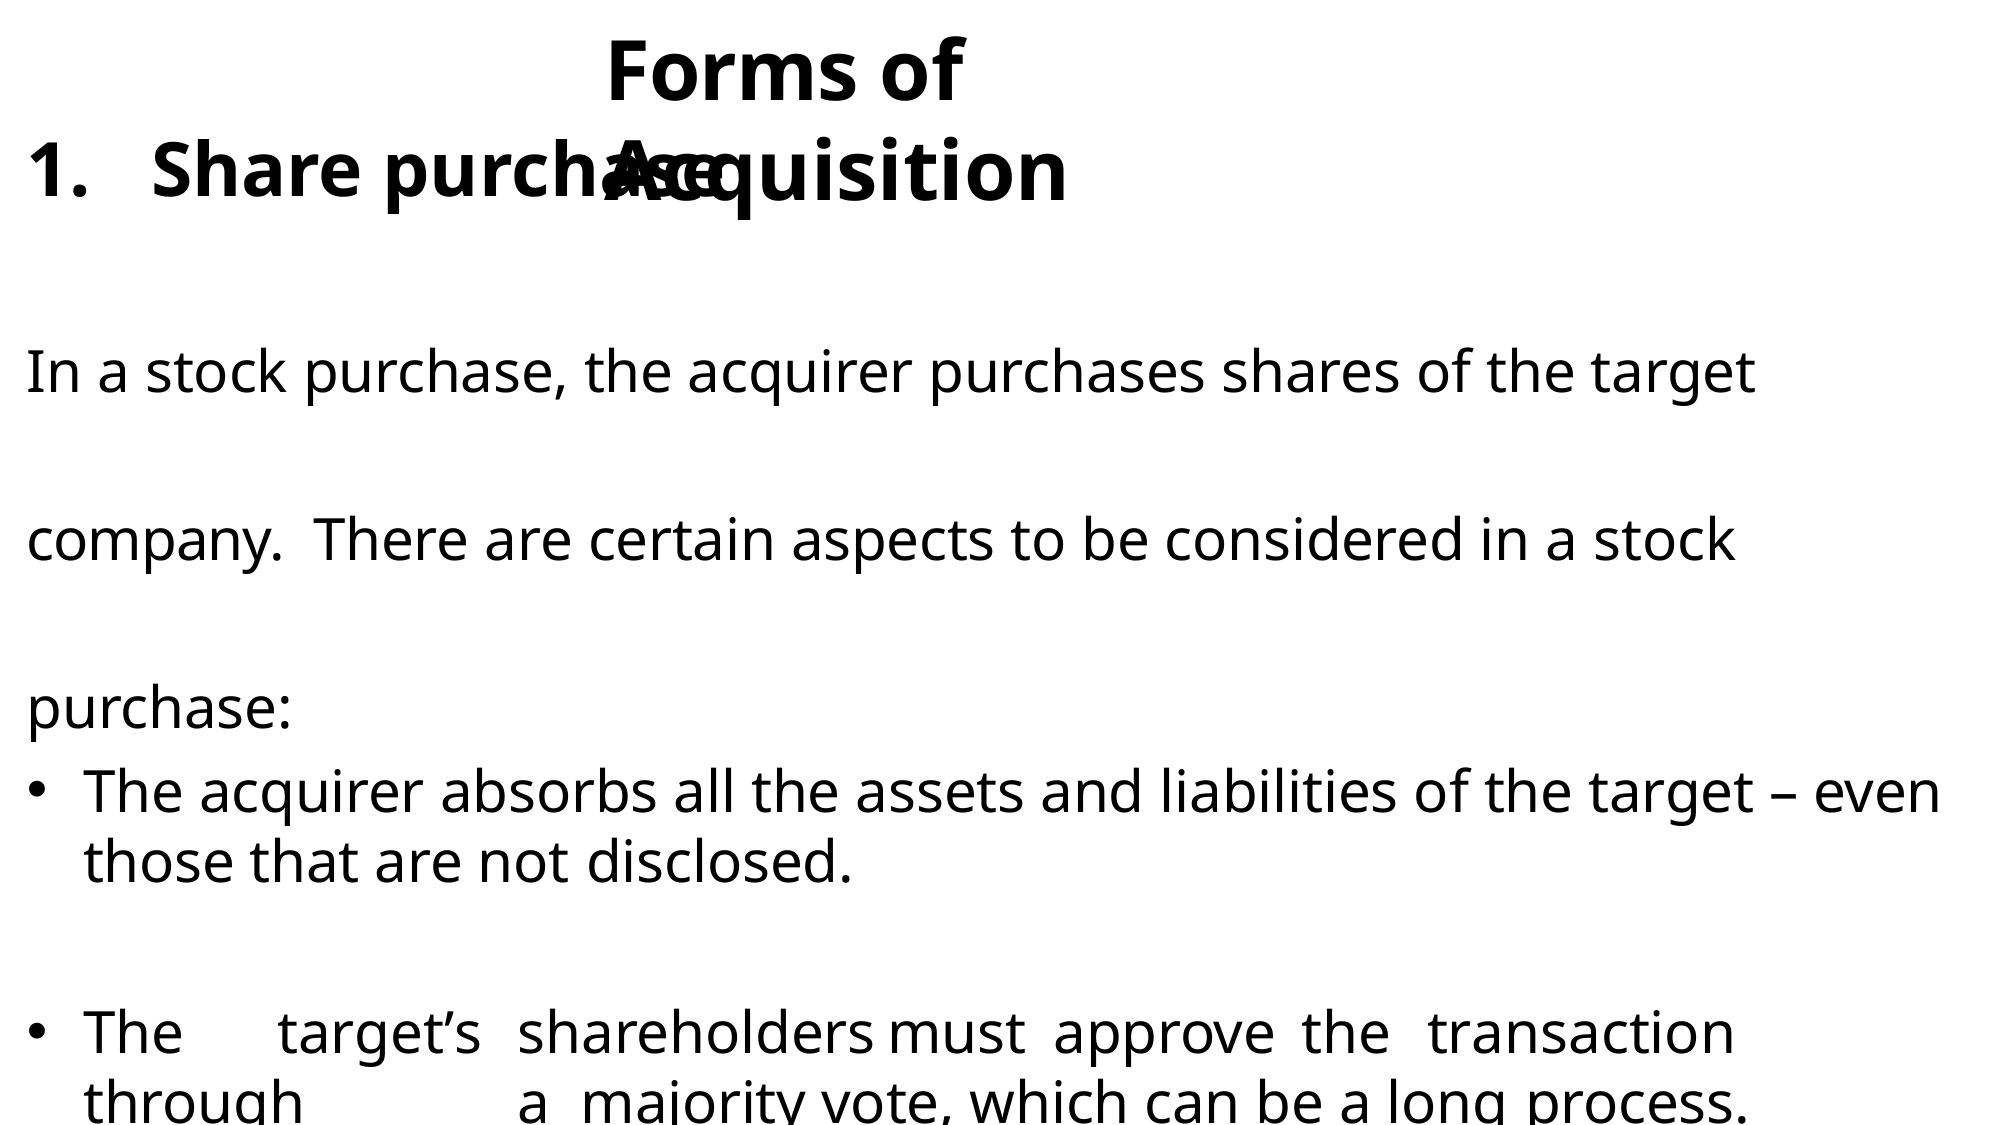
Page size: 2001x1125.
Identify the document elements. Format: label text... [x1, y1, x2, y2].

text_box 1. Share purchase In a stock purchase, the acquirer purchases shares of the target company. There are certain aspects to be considered in a stock purchase: The acquirer absorbs all the assets and liabilities of the target – even those that are not disclosed. The target’s shareholders must approve the transaction through a majority vote, which can be a long process. [24, 119, 1975, 1125]
title Forms of Acquisition [602, 15, 1398, 119]
